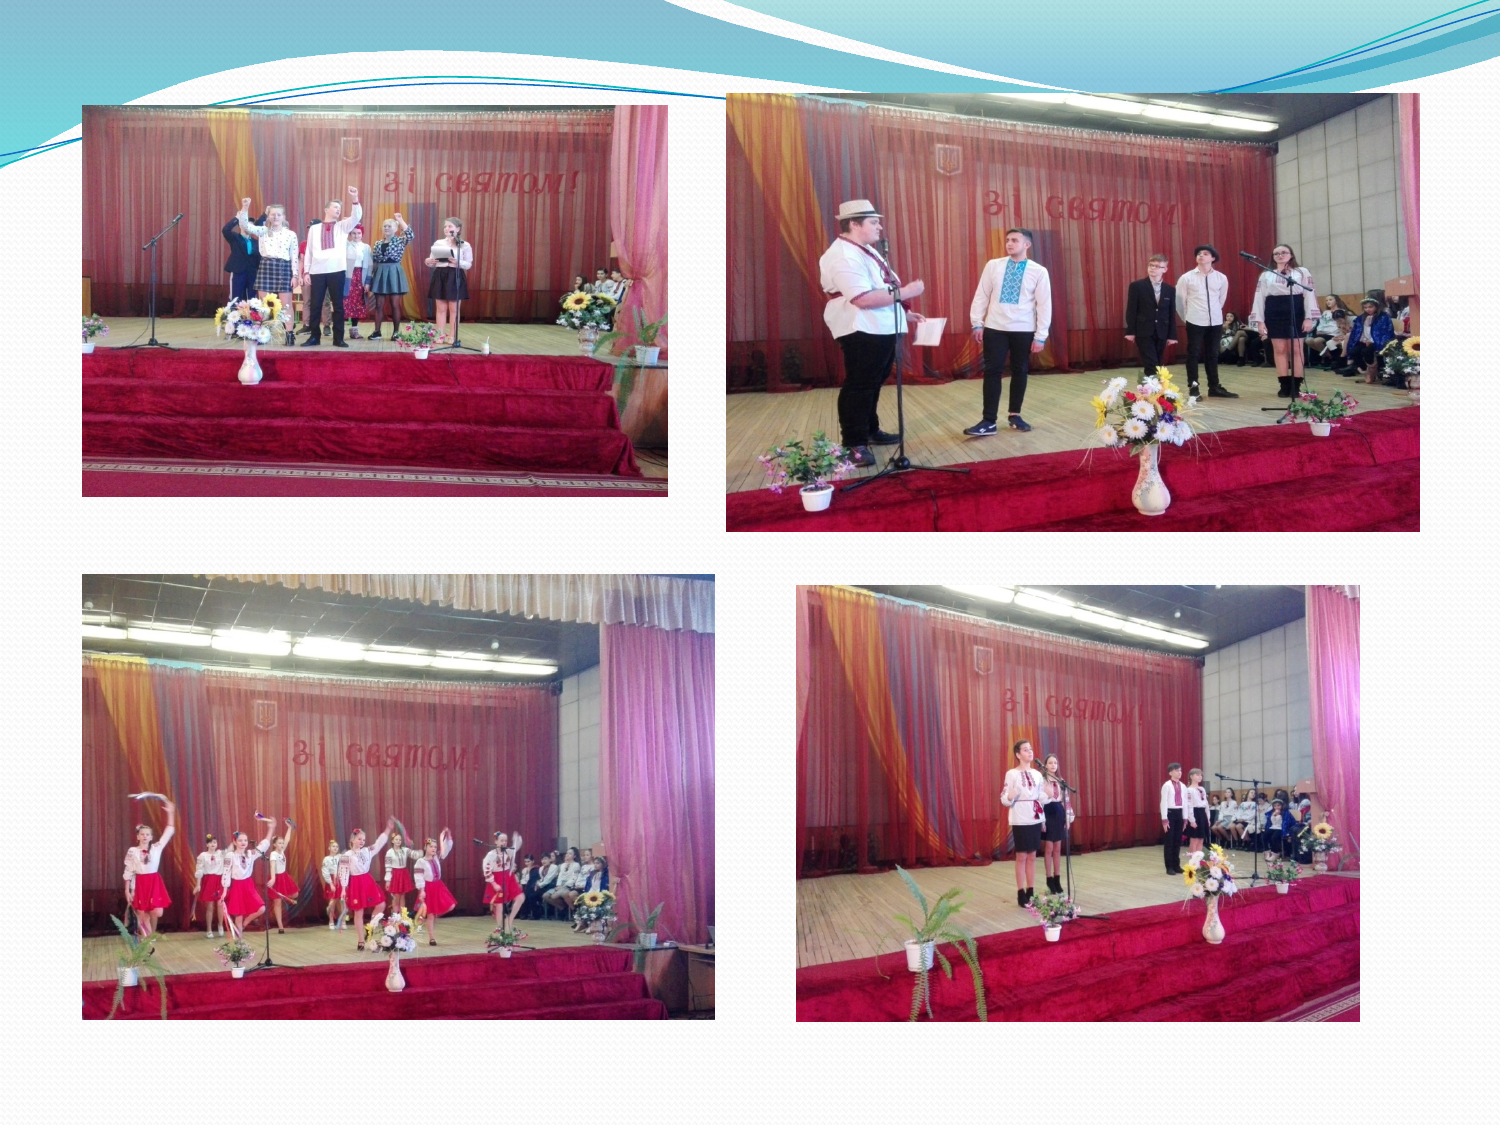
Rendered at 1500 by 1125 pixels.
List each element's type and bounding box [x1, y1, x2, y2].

picture [726, 93, 1421, 532]
picture [81, 105, 669, 497]
picture [81, 573, 716, 1020]
picture [796, 585, 1360, 1022]
